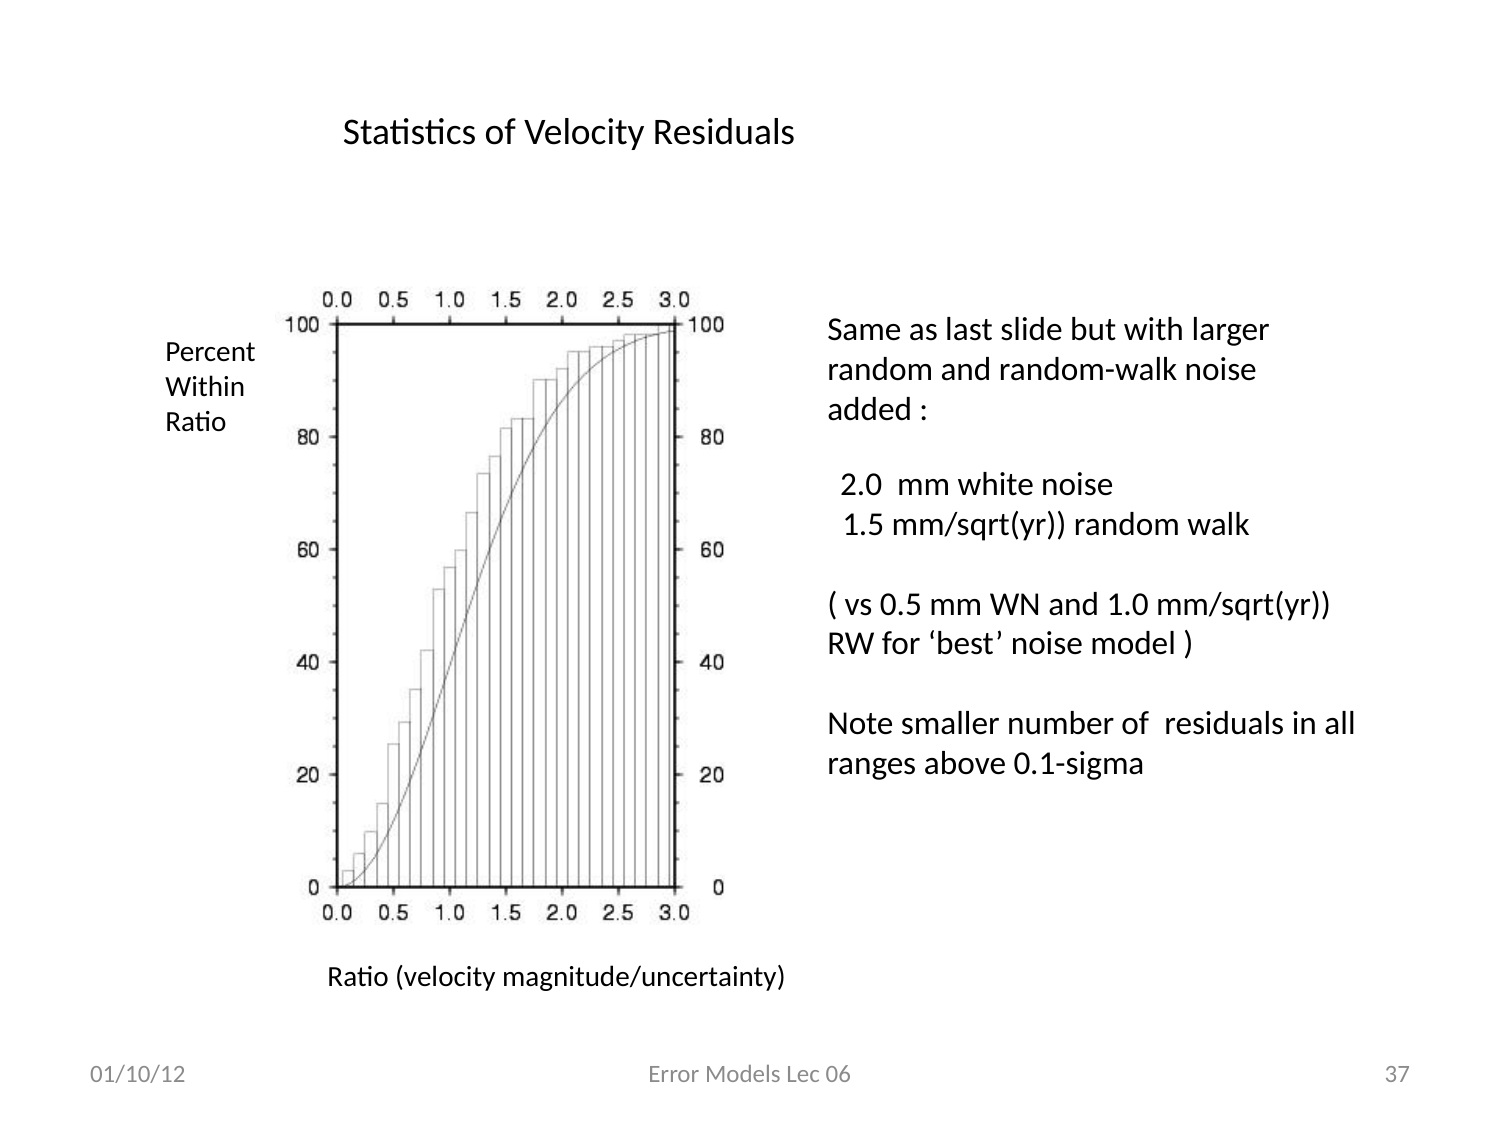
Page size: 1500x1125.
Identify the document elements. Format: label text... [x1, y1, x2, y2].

text_box Same as last slide but with larger random and random-walk noise added : 2.0 mm white noise 1.5 mm/sqrt(yr)) random walk ( vs 0.5 mm WN and 1.0 mm/sqrt(yr)) RW for ‘best’ noise model ) Note smaller number of residuals in all ranges above 0.1-sigma [812, 299, 1375, 824]
slide_number 37 [1074, 1042, 1425, 1103]
text_box Percent Within Ratio [150, 324, 269, 490]
text_box Statistics of Velocity Residuals [328, 99, 811, 160]
text_box Ratio (velocity magnitude/uncertainty) [312, 949, 853, 1045]
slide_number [75, 1042, 425, 1103]
picture [274, 262, 738, 951]
footer Error Models Lec 06 [512, 1042, 988, 1103]
